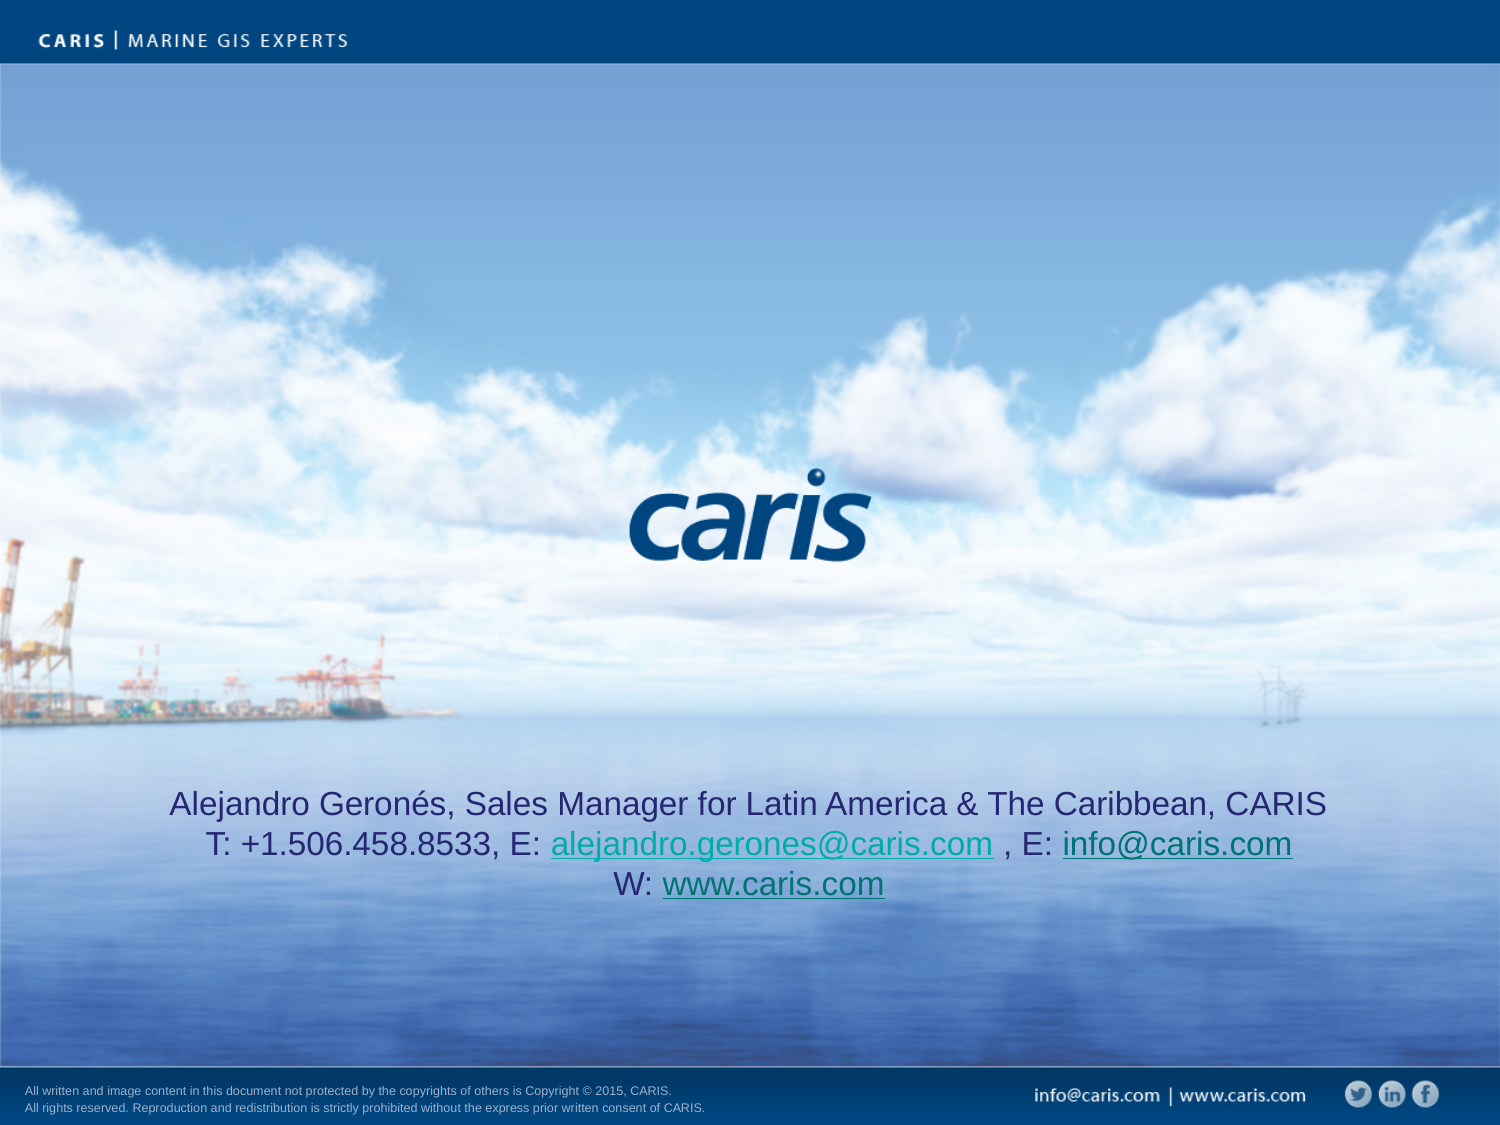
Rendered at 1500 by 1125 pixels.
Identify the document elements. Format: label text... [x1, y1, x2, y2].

text_box Alejandro Geronés, Sales Manager for Latin America & The Caribbean, CARIS T: +1.506.458.8533, E: alejandro.gerones@caris.com , E: info@caris.com W: www.caris.com [22, 775, 1476, 910]
picture [0, 0, 1500, 1125]
